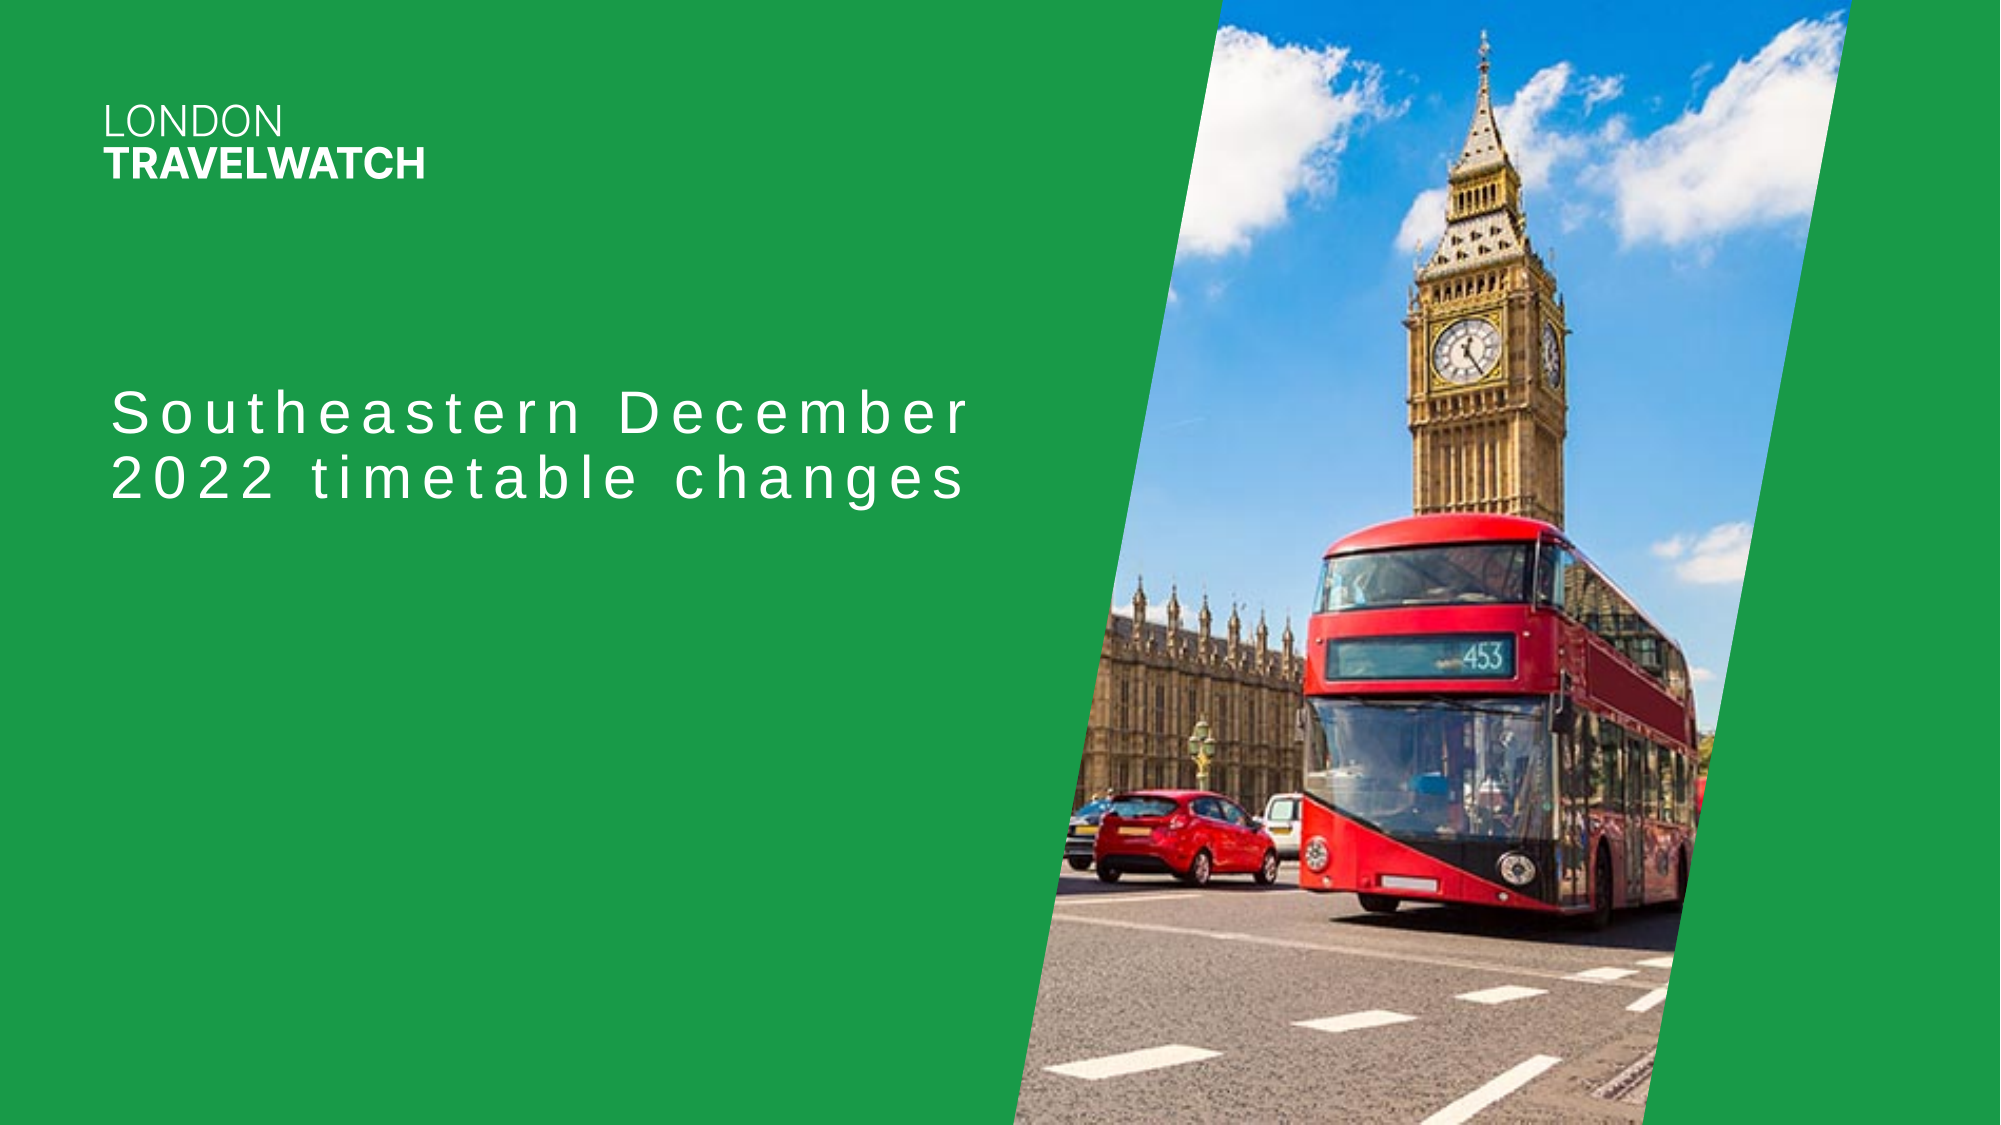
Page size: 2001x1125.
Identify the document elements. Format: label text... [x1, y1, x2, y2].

picture [1013, 0, 1852, 1125]
title Southeastern December 2022 timetable changes [110, 382, 987, 660]
picture [79, 78, 450, 205]
